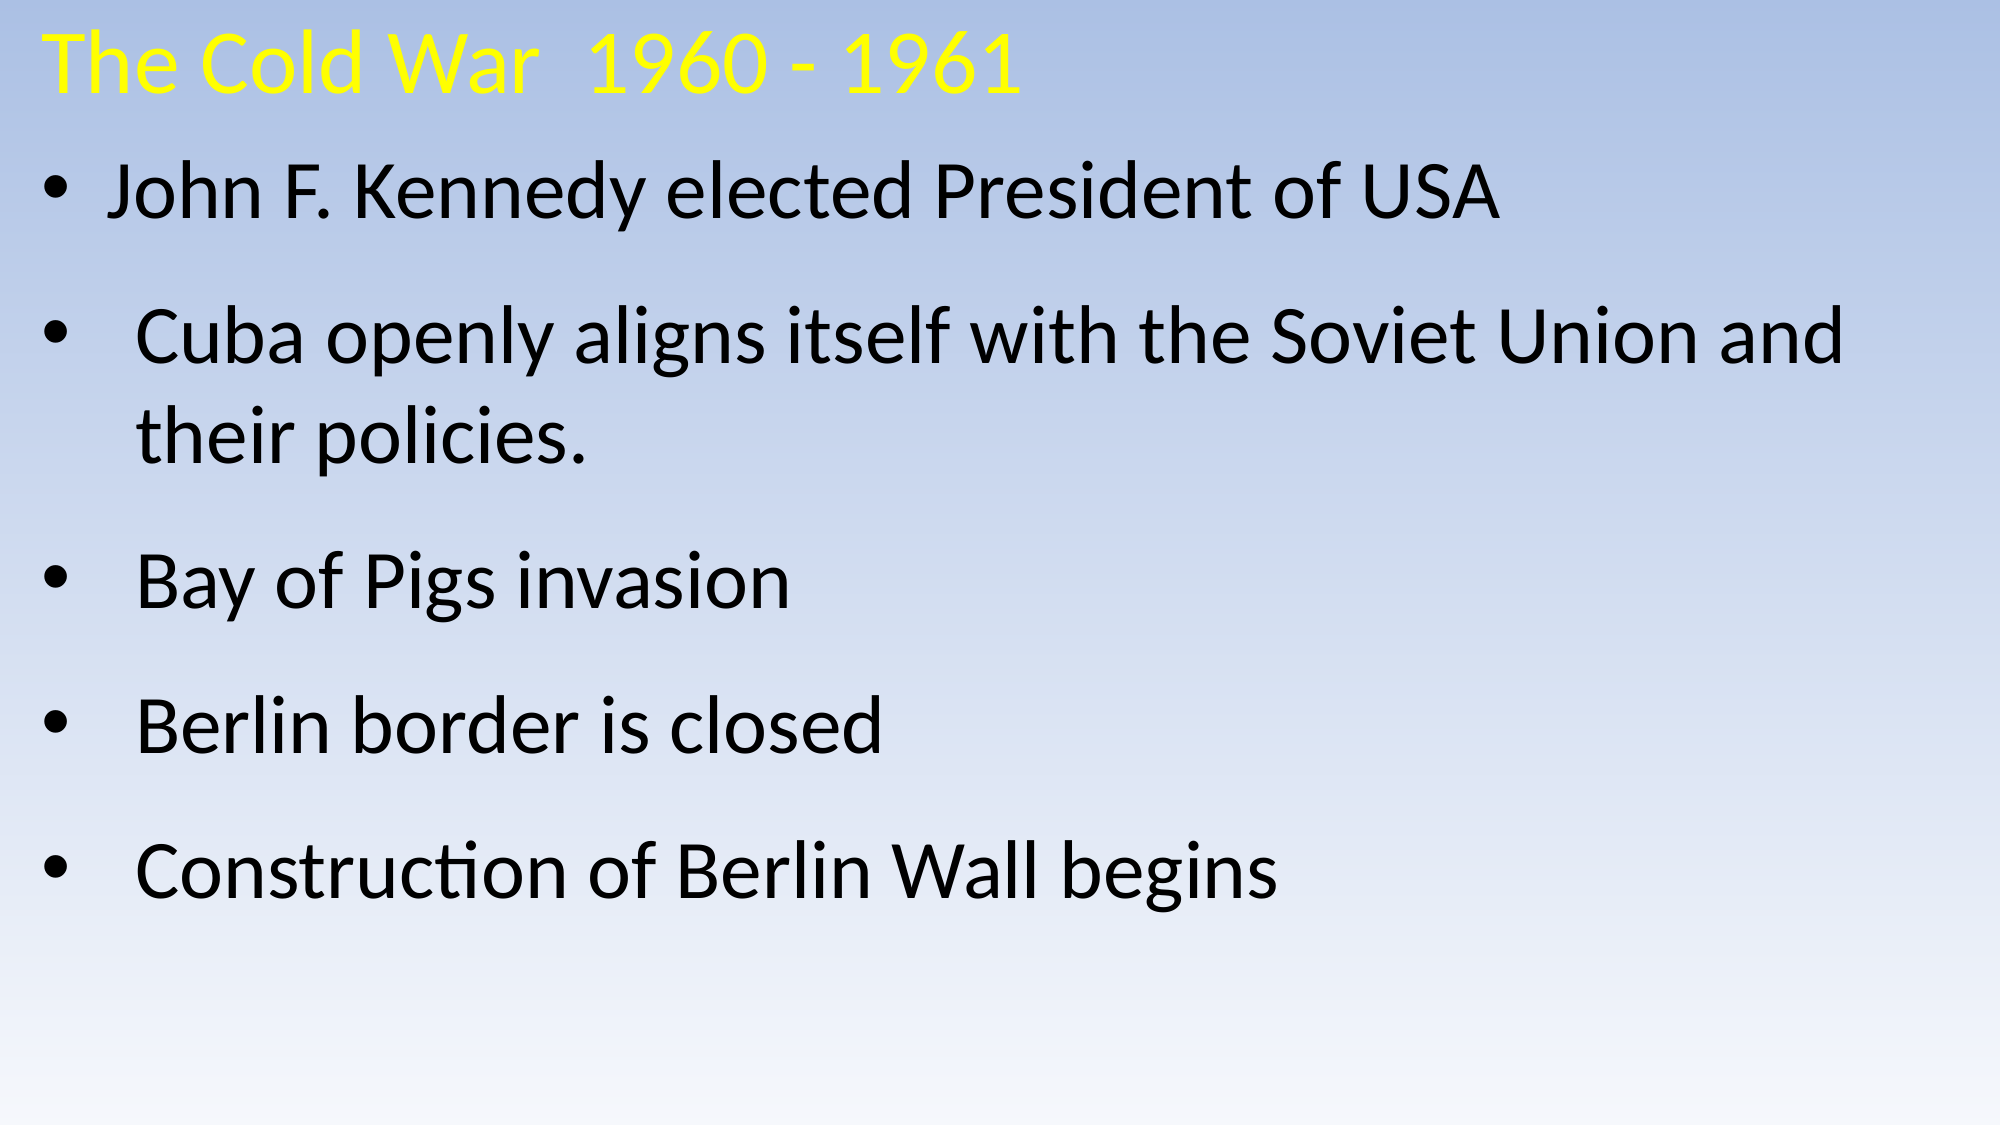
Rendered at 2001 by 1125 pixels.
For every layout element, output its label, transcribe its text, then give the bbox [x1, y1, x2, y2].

text_box The Cold War 1960 - 1961 [26, 0, 1753, 120]
text_box John F. Kennedy elected President of USA Cuba openly aligns itself with the Soviet Union and their policies. Bay of Pigs invasion Berlin border is closed Construction of Berlin Wall begins [26, 128, 2000, 968]
